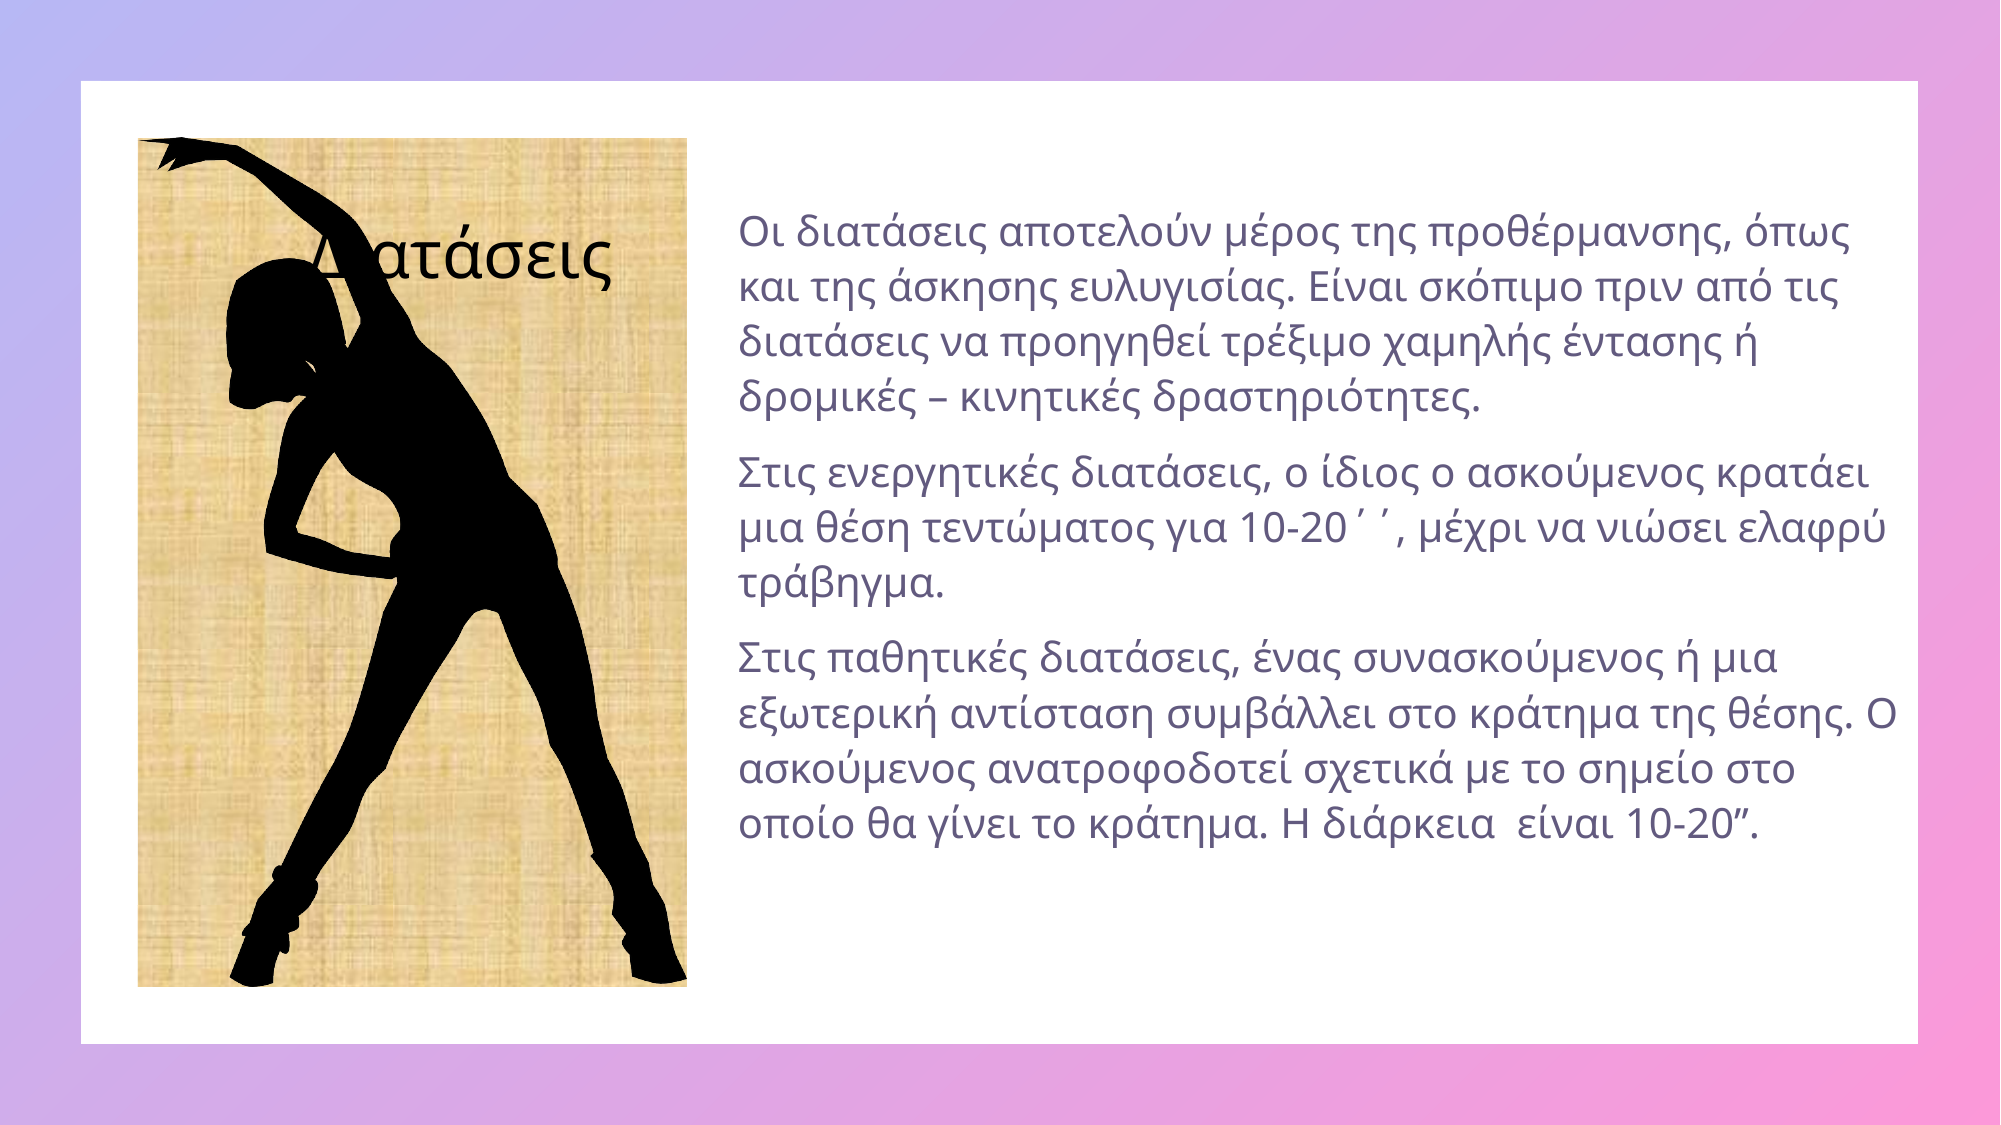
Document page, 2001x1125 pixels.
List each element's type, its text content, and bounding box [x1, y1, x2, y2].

title Διατάσεις [137, 112, 783, 300]
list Οι διατάσεις αποτελούν μέρος της προθέρμανσης, όπως και της άσκησης ευλυγισίας. Είναι σκόπιμο πριν από τις διατάσεις να προηγηθεί τρέξιμο χαμηλής έντασης ή δρομικές – κινητικές δραστηριότητες. Στις ενεργητικές διατάσεις, ο ίδιος ο ασκούμενος κρατάει μια θέση τεντώματος για 10-20΄΄, μέχρι να νιώσει ελαφρύ τράβηγμα. Στις παθητικές διατάσεις, ένας συνασκούμενος ή μια εξωτερική αντίσταση συμβάλλει στο κράτημα της θέσης. Ο ασκούμενος ανατροφοδοτεί σχετικά με το σημείο στο οποίο θα γίνει το κράτημα. Η διάρκεια είναι 10-20’’. [722, 191, 1918, 963]
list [137, 137, 687, 987]
